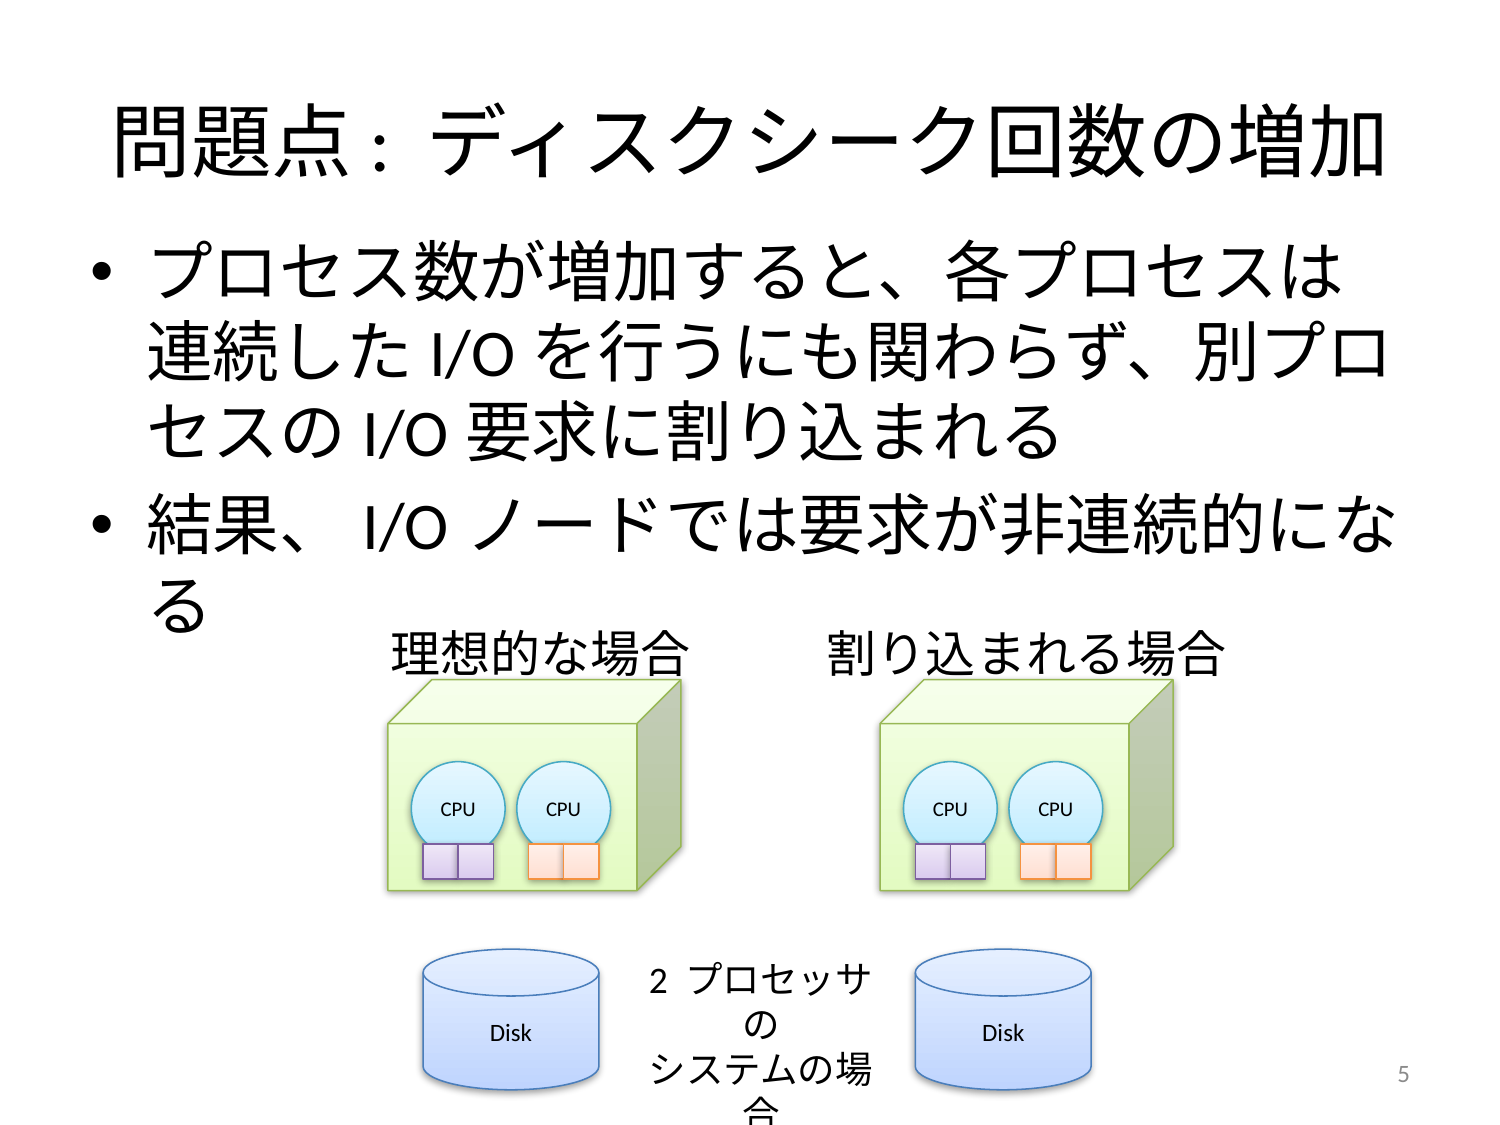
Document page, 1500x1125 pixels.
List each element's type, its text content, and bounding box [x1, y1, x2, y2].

text_box Disk [914, 948, 1092, 1091]
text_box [387, 679, 682, 891]
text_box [879, 679, 1174, 891]
list プロセス数が増加すると、各プロセスは連続したI/Oを行うにも関わらず、別プロセスのI/O要求に割り込まれる 結果、I/Oノードでは要求が非連続的になる [75, 222, 1425, 1005]
slide_number 5 [1074, 1042, 1425, 1103]
text_box Disk [422, 948, 600, 1091]
text_box 割り込まれる場合 [811, 615, 1241, 691]
text_box 2 プロセッサの システムの場合 [619, 949, 903, 1125]
title 問題点: ディスクシーク回数の増加 [75, 45, 1425, 222]
text_box 理想的な場合 [375, 615, 705, 691]
